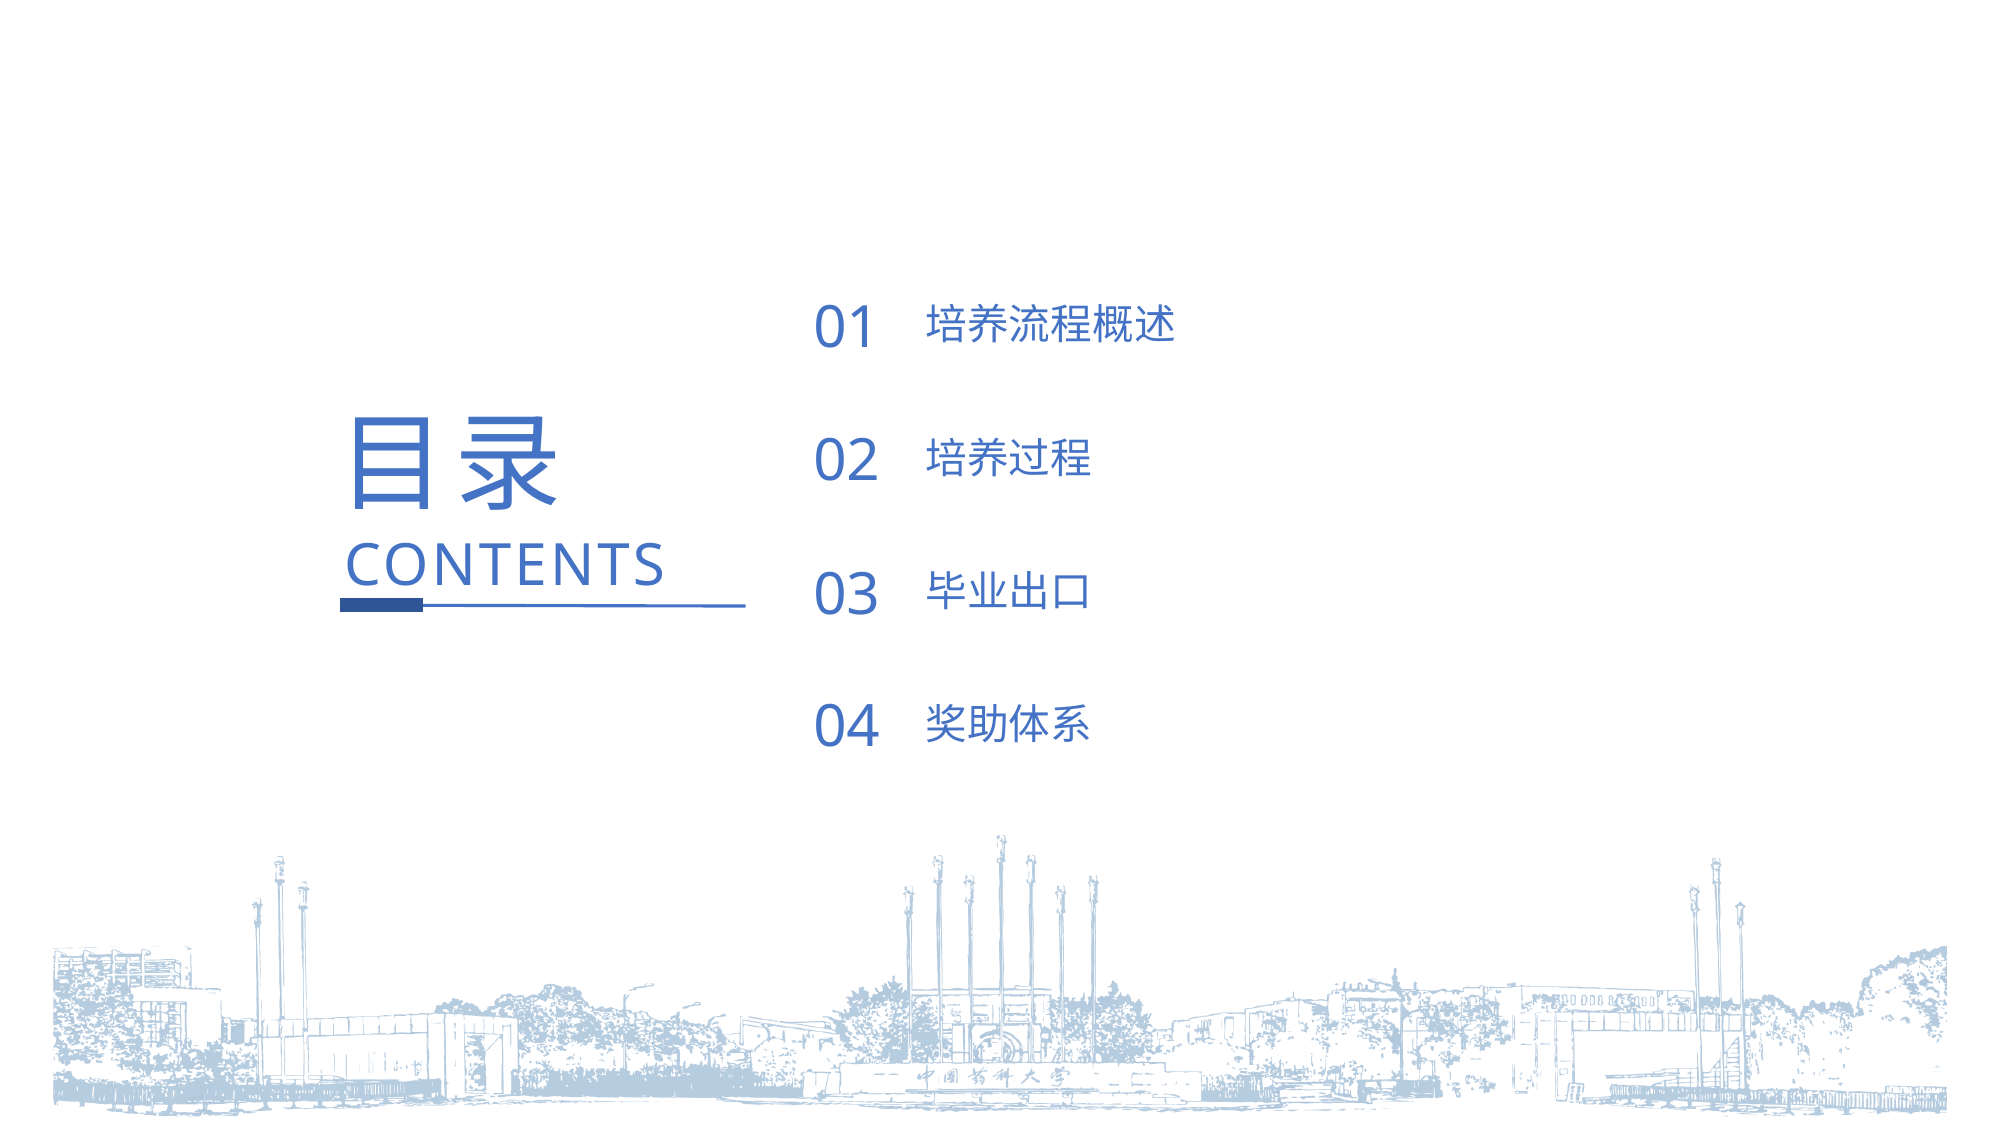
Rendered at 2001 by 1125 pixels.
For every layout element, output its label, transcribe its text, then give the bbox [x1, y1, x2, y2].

text_box 01 [796, 276, 897, 372]
text_box 04 [796, 675, 897, 765]
text_box 毕业出口 [925, 564, 1512, 642]
picture [53, 765, 1947, 1125]
text_box 目录 [323, 375, 689, 533]
text_box 03 [796, 543, 897, 639]
text_box 奖助体系 [925, 697, 1512, 765]
text_box 02 [796, 409, 897, 506]
text_box CONTENTS [329, 523, 717, 612]
text_box 培养流程概述 [925, 298, 1512, 376]
text_box 培养过程 [925, 431, 1512, 509]
